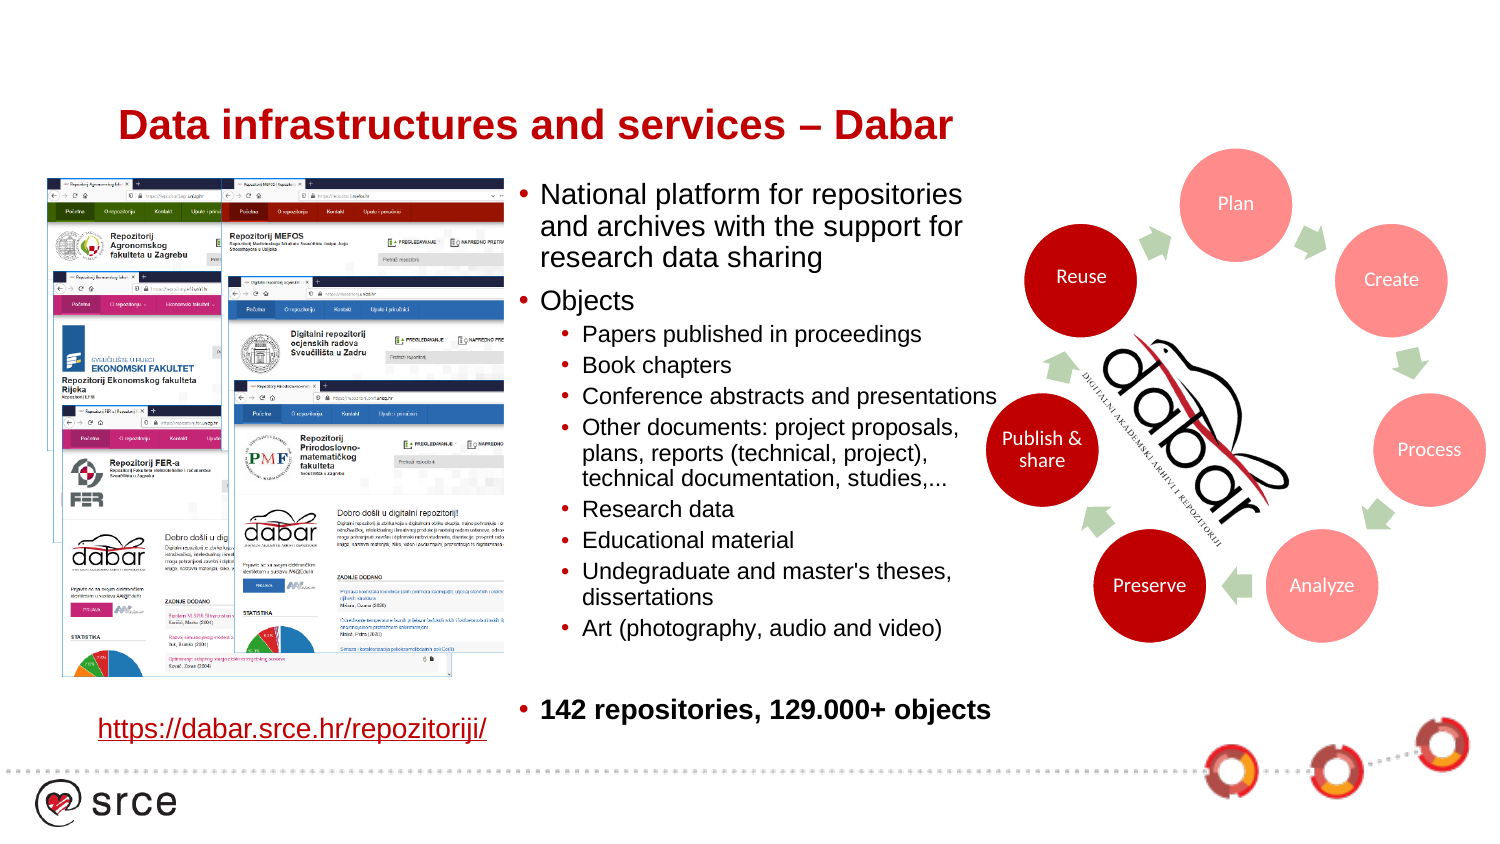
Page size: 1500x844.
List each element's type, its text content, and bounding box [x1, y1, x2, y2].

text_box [47, 178, 624, 677]
picture [624, 315, 722, 505]
picture [0, 705, 1487, 827]
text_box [984, 147, 1488, 644]
text_box National platform for repositories and archives with the support for research data sharing Objects Papers published in proceedings Book chapters Conference abstracts and presentations Other documents: project proposals, plans, reports (technical, project), technical documentation, studies,... Research data Educational material Undegraduate and master's theses, dissertations Art (photography, audio and video) 142 repositories, 129.000+ objects [503, 208, 1016, 762]
title Data infrastructures and services – Dabar [103, 44, 1397, 208]
list https://dabar.srce.hr/repozitoriji/ [82, 706, 944, 766]
